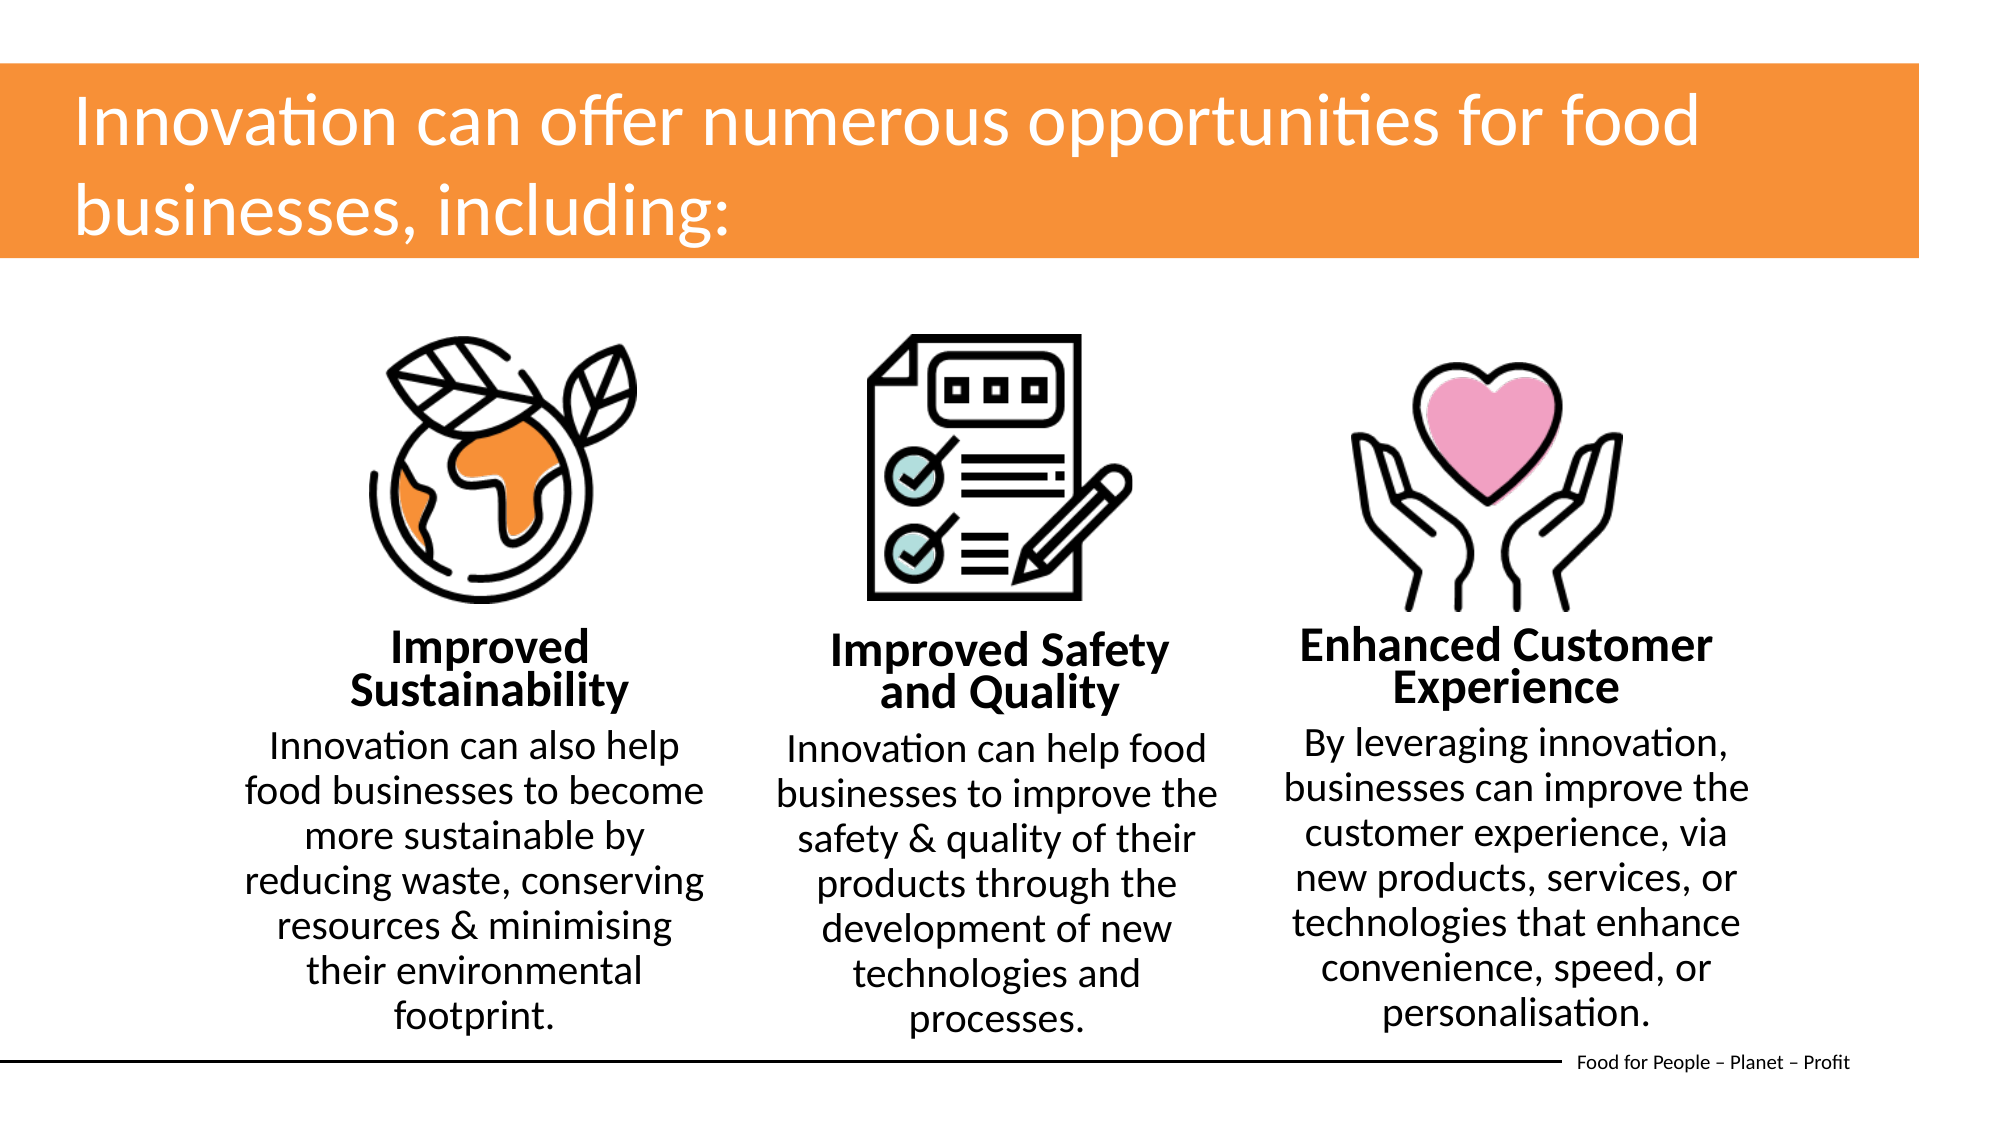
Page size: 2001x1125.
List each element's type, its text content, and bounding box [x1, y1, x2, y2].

list Improved Sustainability [302, 623, 678, 680]
picture [867, 334, 1133, 601]
list Innovation can also help food businesses to become more sustainable by reducing waste, conserving resources & minimising their environmental footprint. [229, 716, 721, 920]
picture [1347, 336, 1631, 620]
list Enhanced Customer Experience [1269, 620, 1744, 677]
text_box Innovation can offer numerous opportunities for food businesses, including: [0, 63, 1919, 259]
picture [369, 336, 637, 604]
list By leveraging innovation, businesses can improve the customer experience, via new products, services, or technologies that enhance convenience, speed, or personalisation. [1262, 713, 1771, 917]
list Improved Safety and Quality [812, 626, 1188, 683]
list Innovation can help food businesses to improve the safety & quality of their products through the development of new technologies and processes. [751, 719, 1243, 923]
